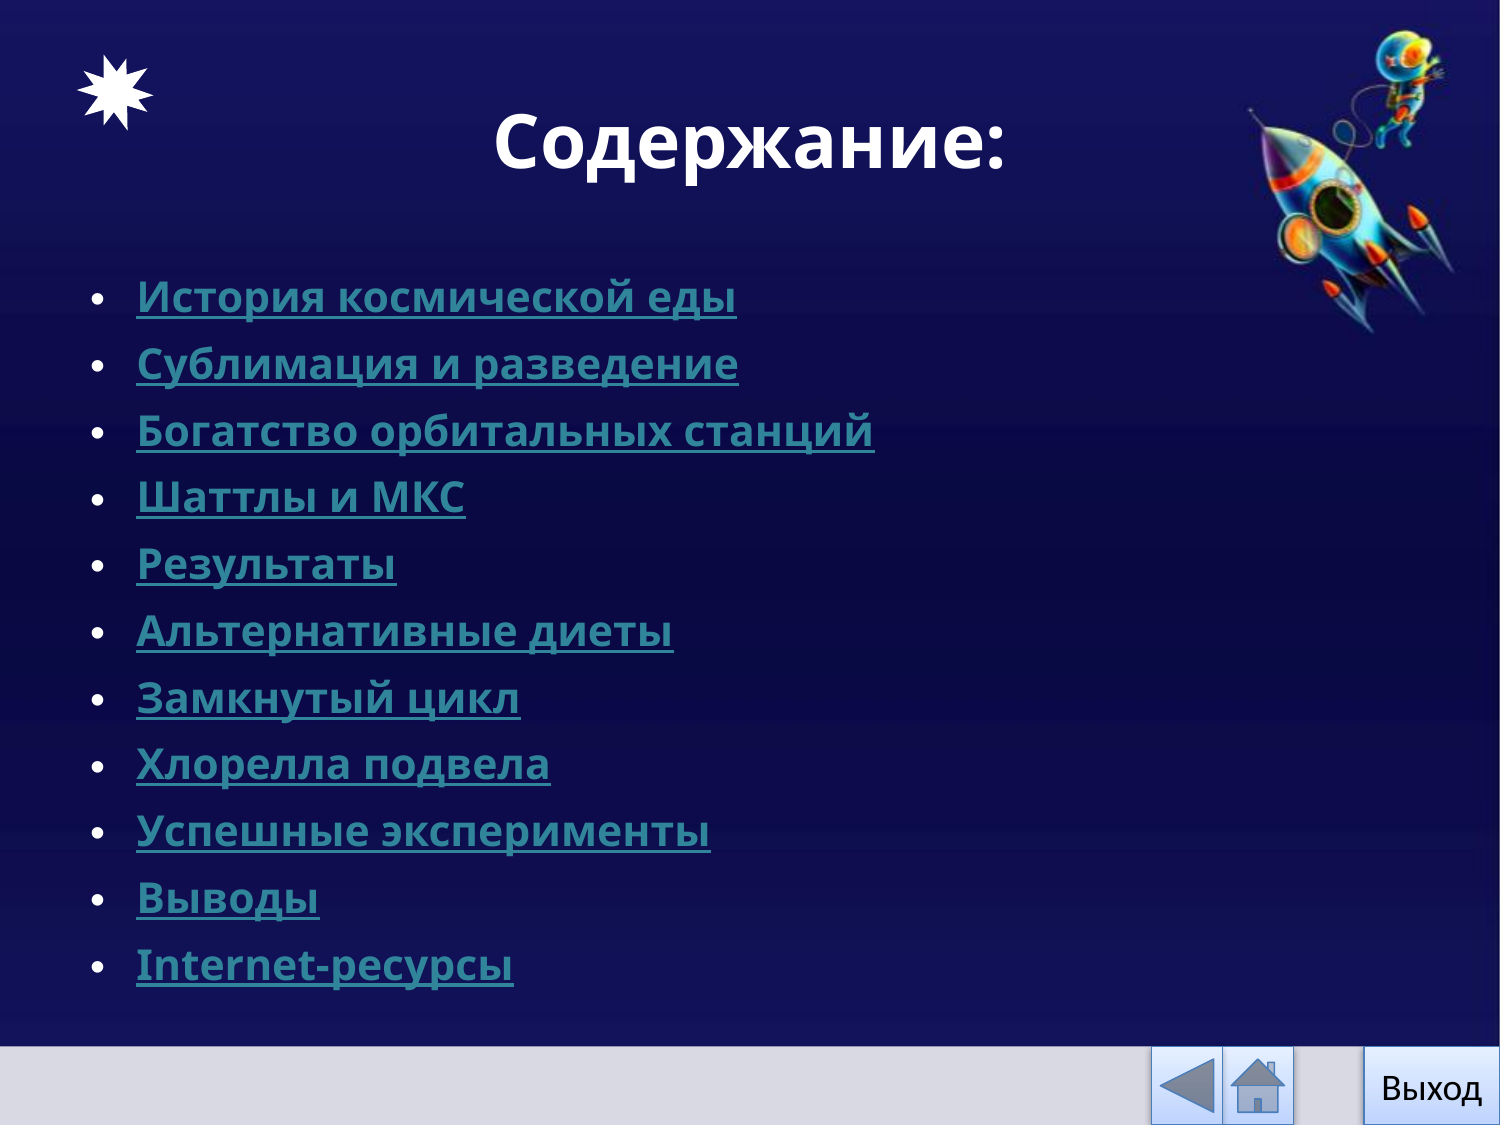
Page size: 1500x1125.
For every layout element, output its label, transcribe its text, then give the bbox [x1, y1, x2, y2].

title Содержание: [75, 45, 1425, 233]
list История космической еды Сублимация и разведение Богатство орбитальных станций Шаттлы и МКС Результаты Альтернативные диеты Замкнутый цикл Хлорелла подвела Успешные эксперименты Выводы Internet-ресурсы [75, 262, 1425, 1005]
text_box [1224, 1046, 1294, 1125]
text_box [1151, 1046, 1223, 1125]
picture [0, 0, 1500, 1046]
text_box Выход [1363, 1046, 1500, 1125]
